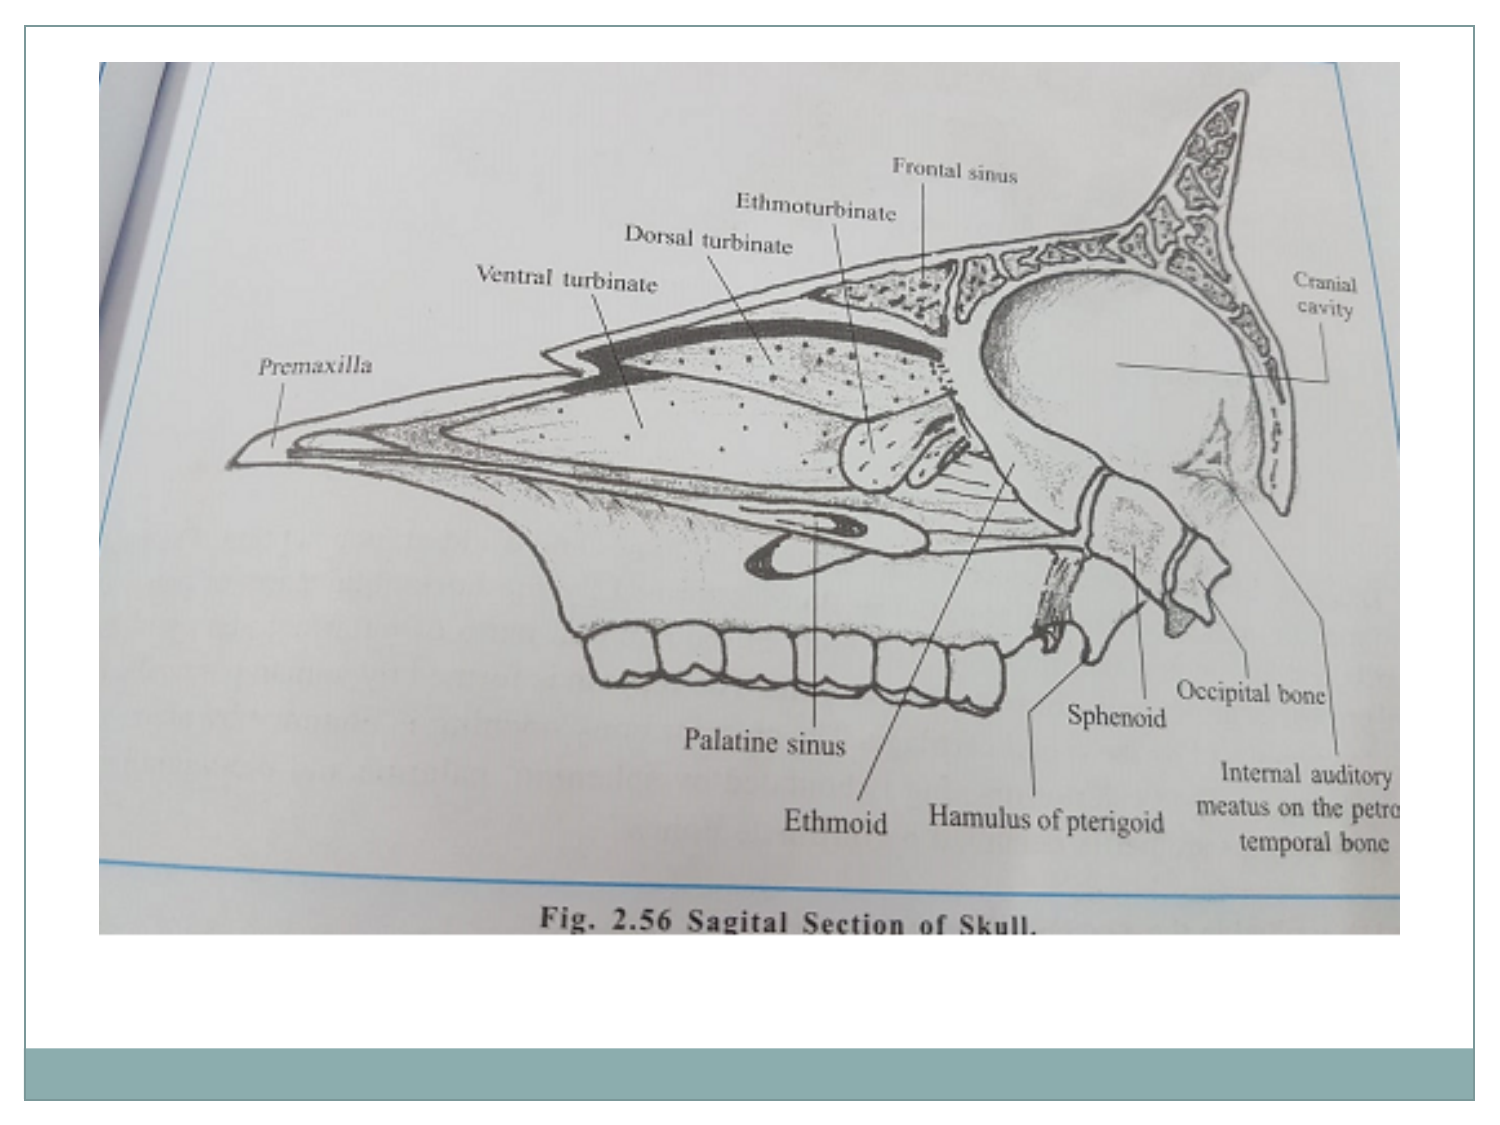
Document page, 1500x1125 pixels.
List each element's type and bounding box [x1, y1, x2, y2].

picture [99, 62, 1401, 938]
